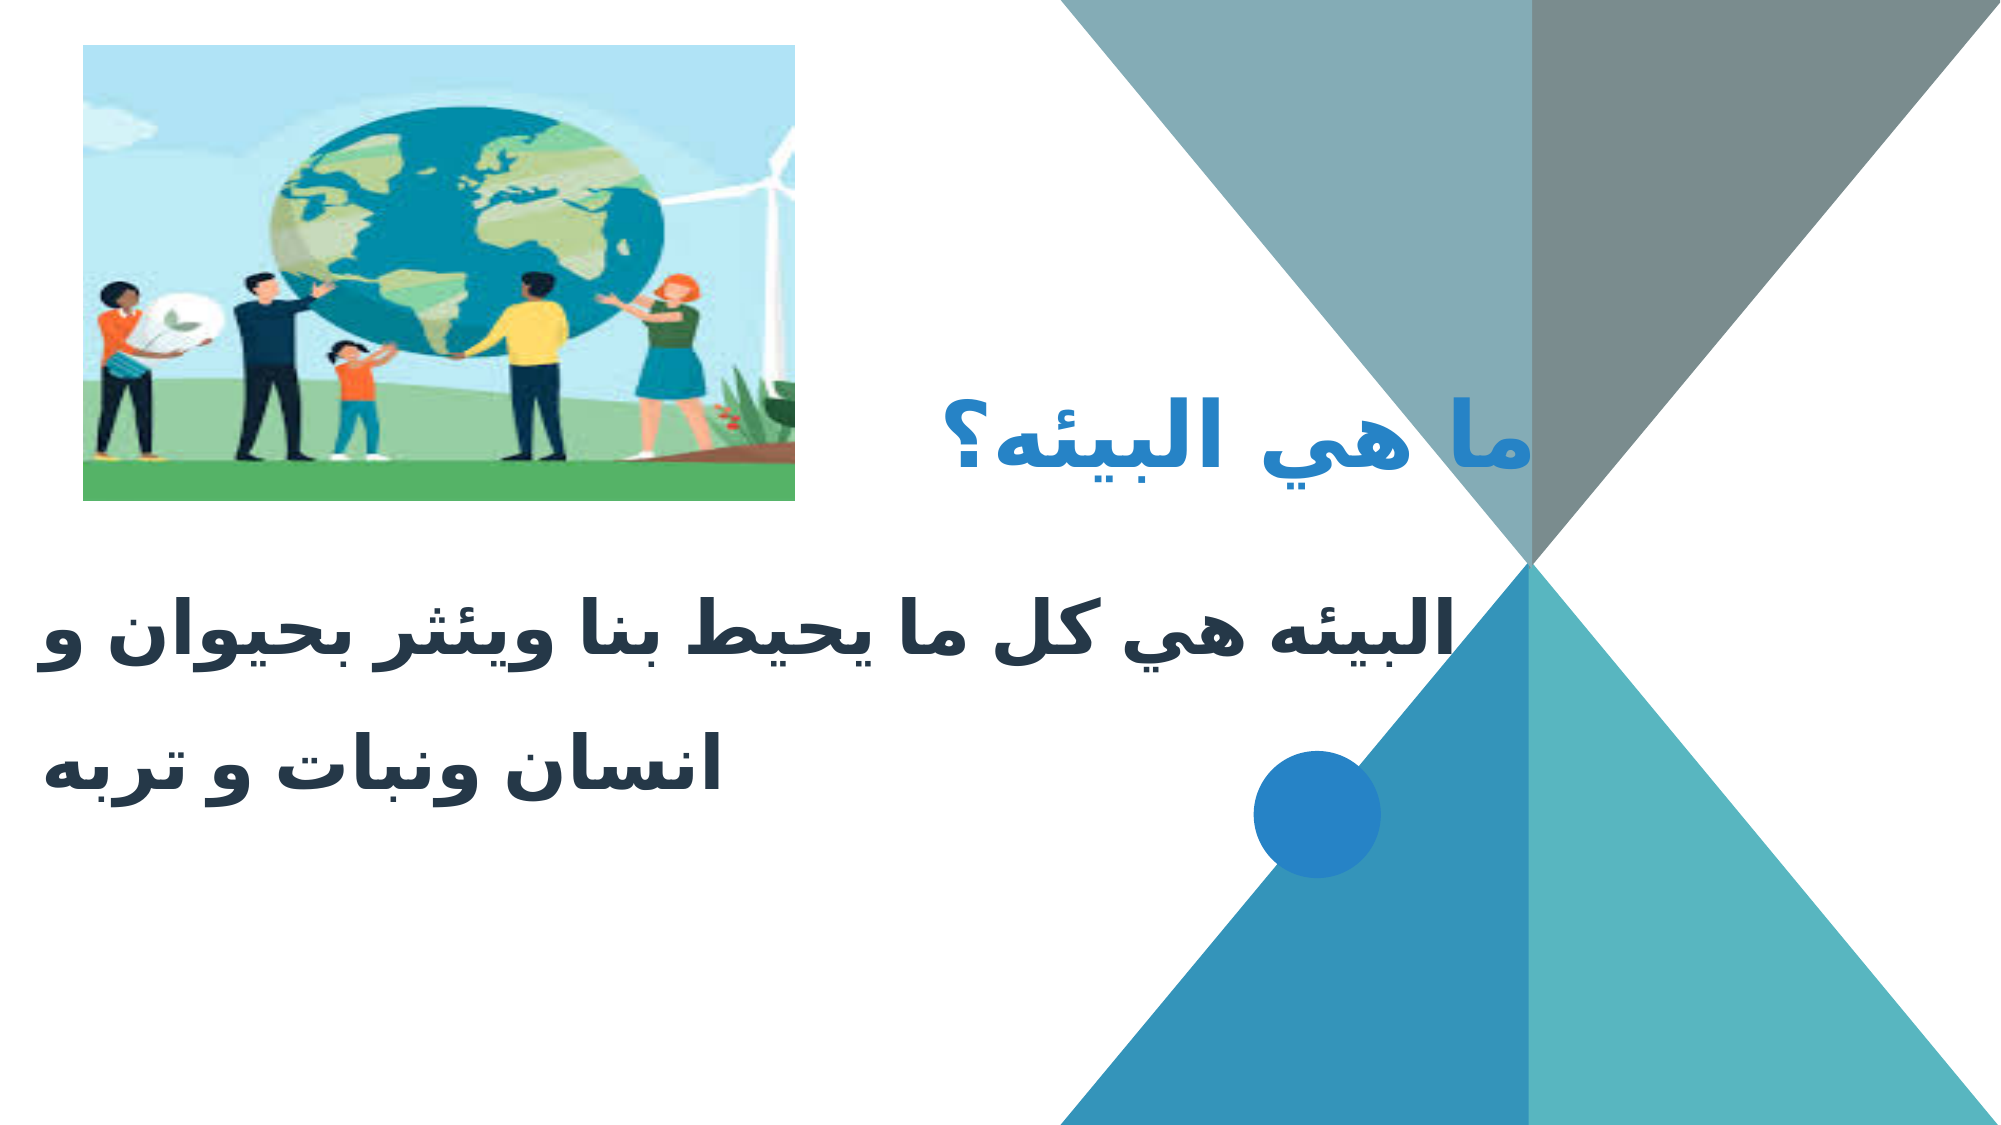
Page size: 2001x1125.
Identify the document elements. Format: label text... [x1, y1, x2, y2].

picture [83, 45, 795, 501]
list البيئه هي كل ما يحيط بنا ويئثر بحيوان و انسان ونبات و تربه​ [26, 527, 1564, 1040]
title ما هي البيئه؟ [924, 368, 1859, 495]
